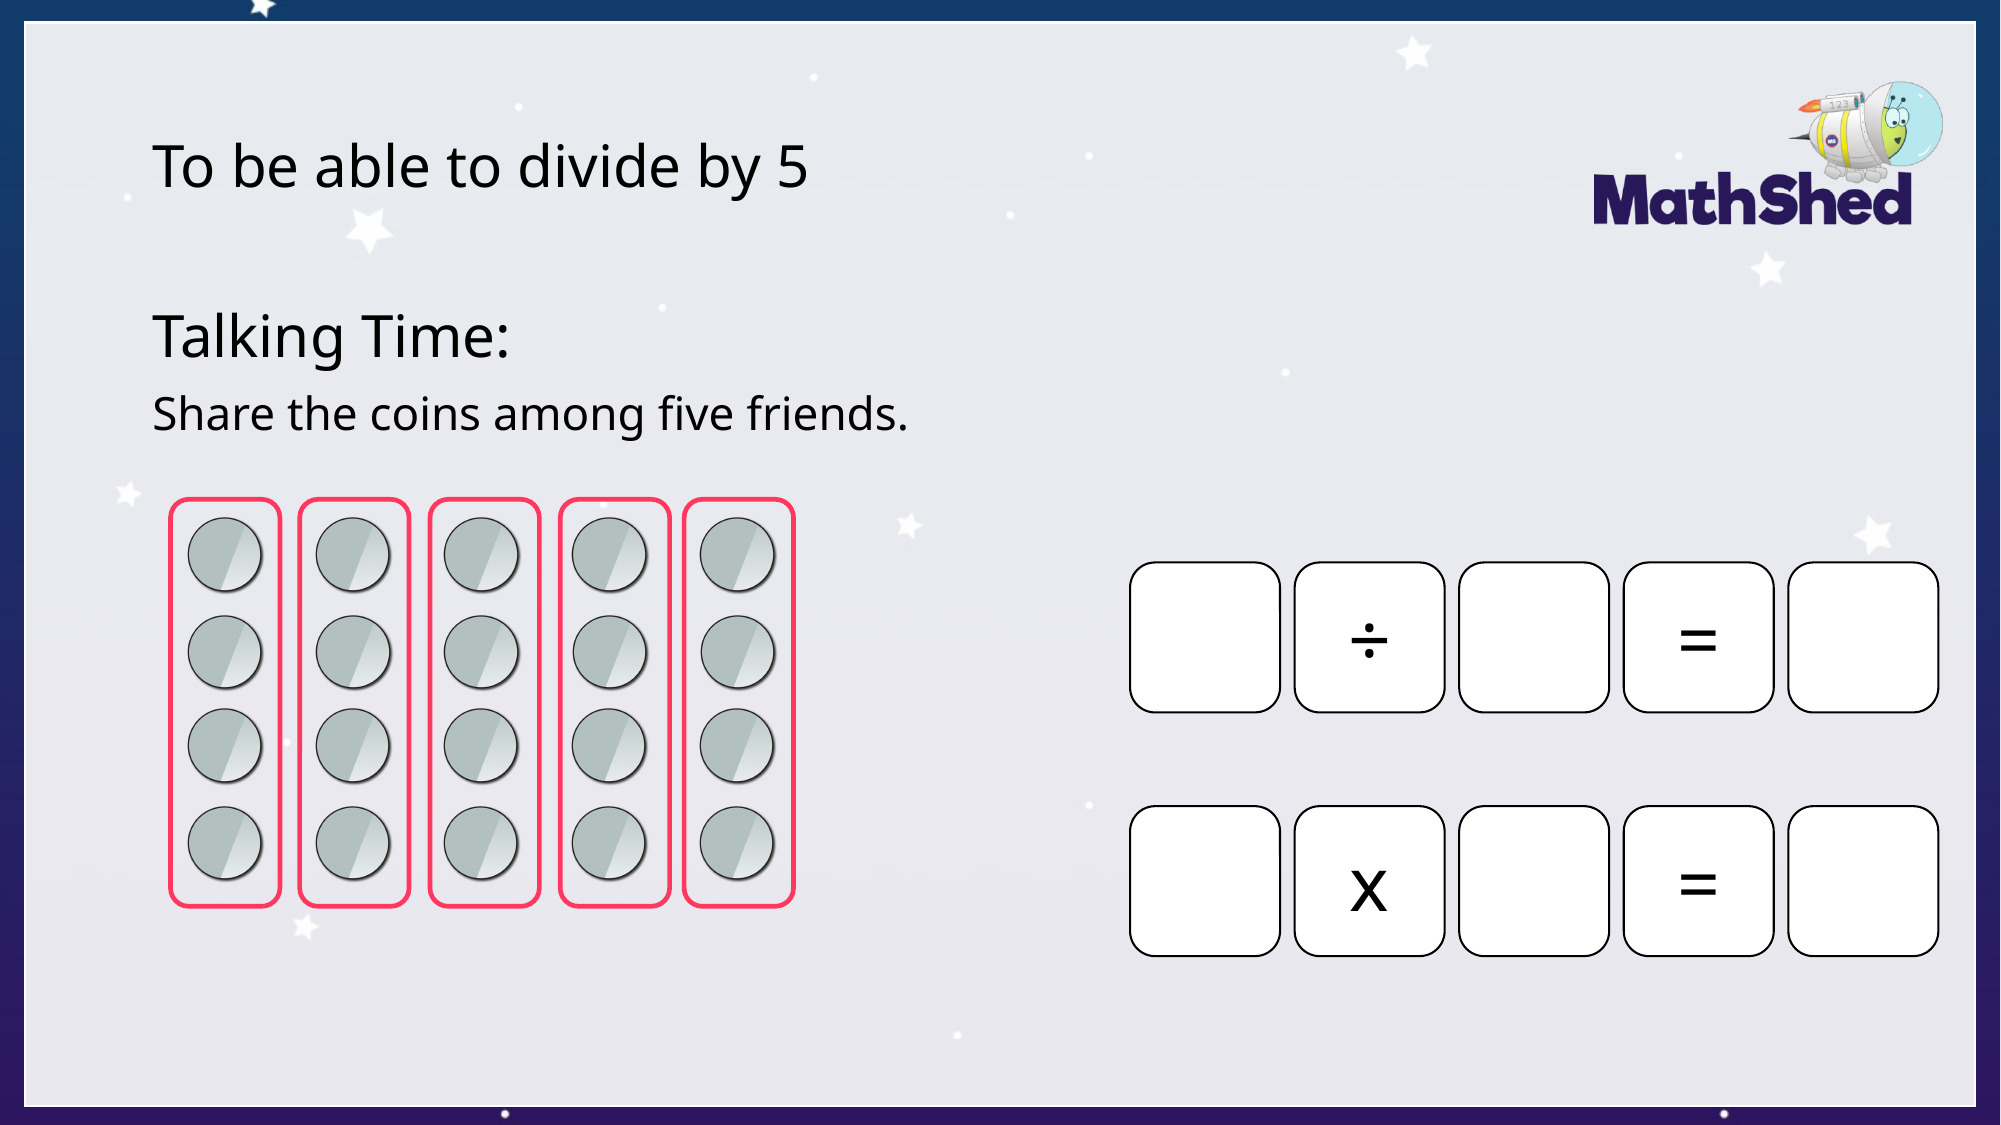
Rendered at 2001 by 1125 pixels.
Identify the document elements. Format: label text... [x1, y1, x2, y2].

text_box x [1293, 805, 1446, 958]
picture [0, 0, 2001, 1125]
text_box [1787, 561, 1940, 714]
text_box [1129, 805, 1282, 958]
title To be able to divide by 5 [137, 59, 1618, 278]
text_box [559, 498, 671, 908]
text_box [683, 498, 795, 908]
text_box = [1622, 805, 1775, 958]
text_box [169, 498, 281, 908]
text_box [1458, 805, 1611, 958]
text_box = [1622, 561, 1775, 714]
list Talking Time: Share the coins among five friends. [137, 299, 1863, 1014]
text_box [1129, 561, 1282, 714]
text_box [298, 498, 411, 908]
text_box [1458, 561, 1611, 714]
text_box [1787, 805, 1940, 958]
text_box [428, 498, 541, 908]
text_box ÷ [1293, 561, 1446, 714]
